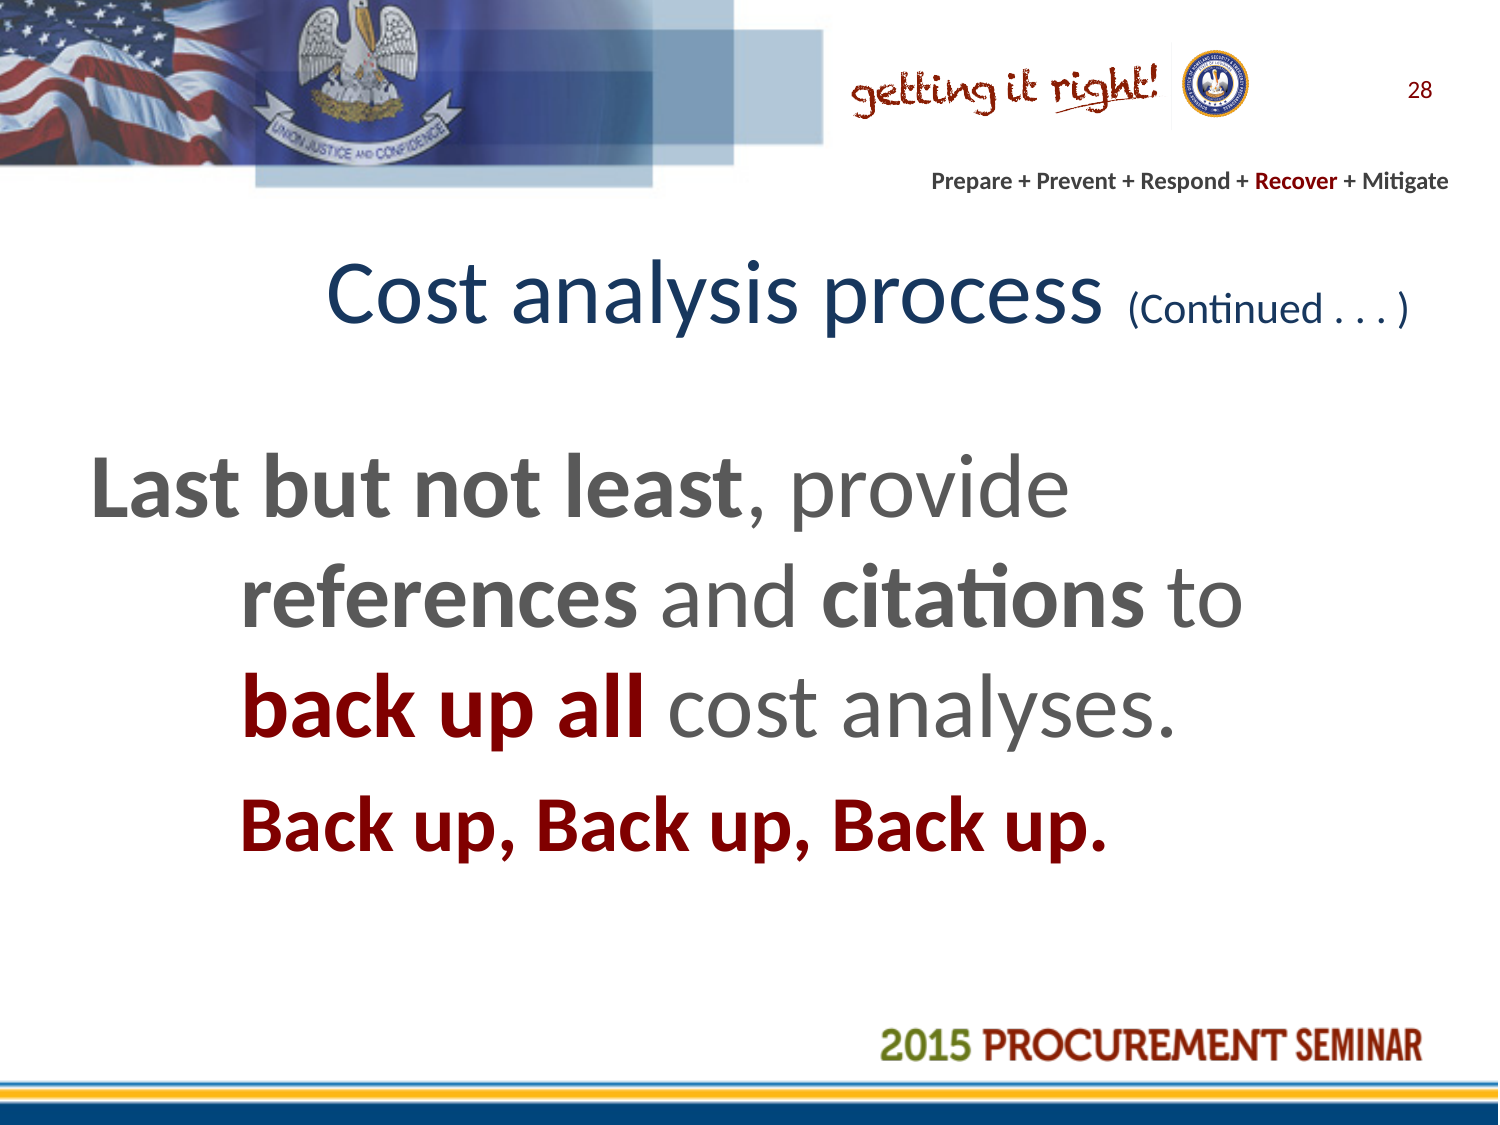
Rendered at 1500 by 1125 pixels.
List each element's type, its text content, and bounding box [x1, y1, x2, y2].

title Cost analysis process (Continued . . . ) [75, 212, 1425, 361]
list Last but not least, provide references and citations to back up all cost analyses. Back up, Back up, Back up. [75, 418, 1425, 981]
slide_number 28 [845, 31, 1448, 147]
picture [0, 0, 1498, 1125]
